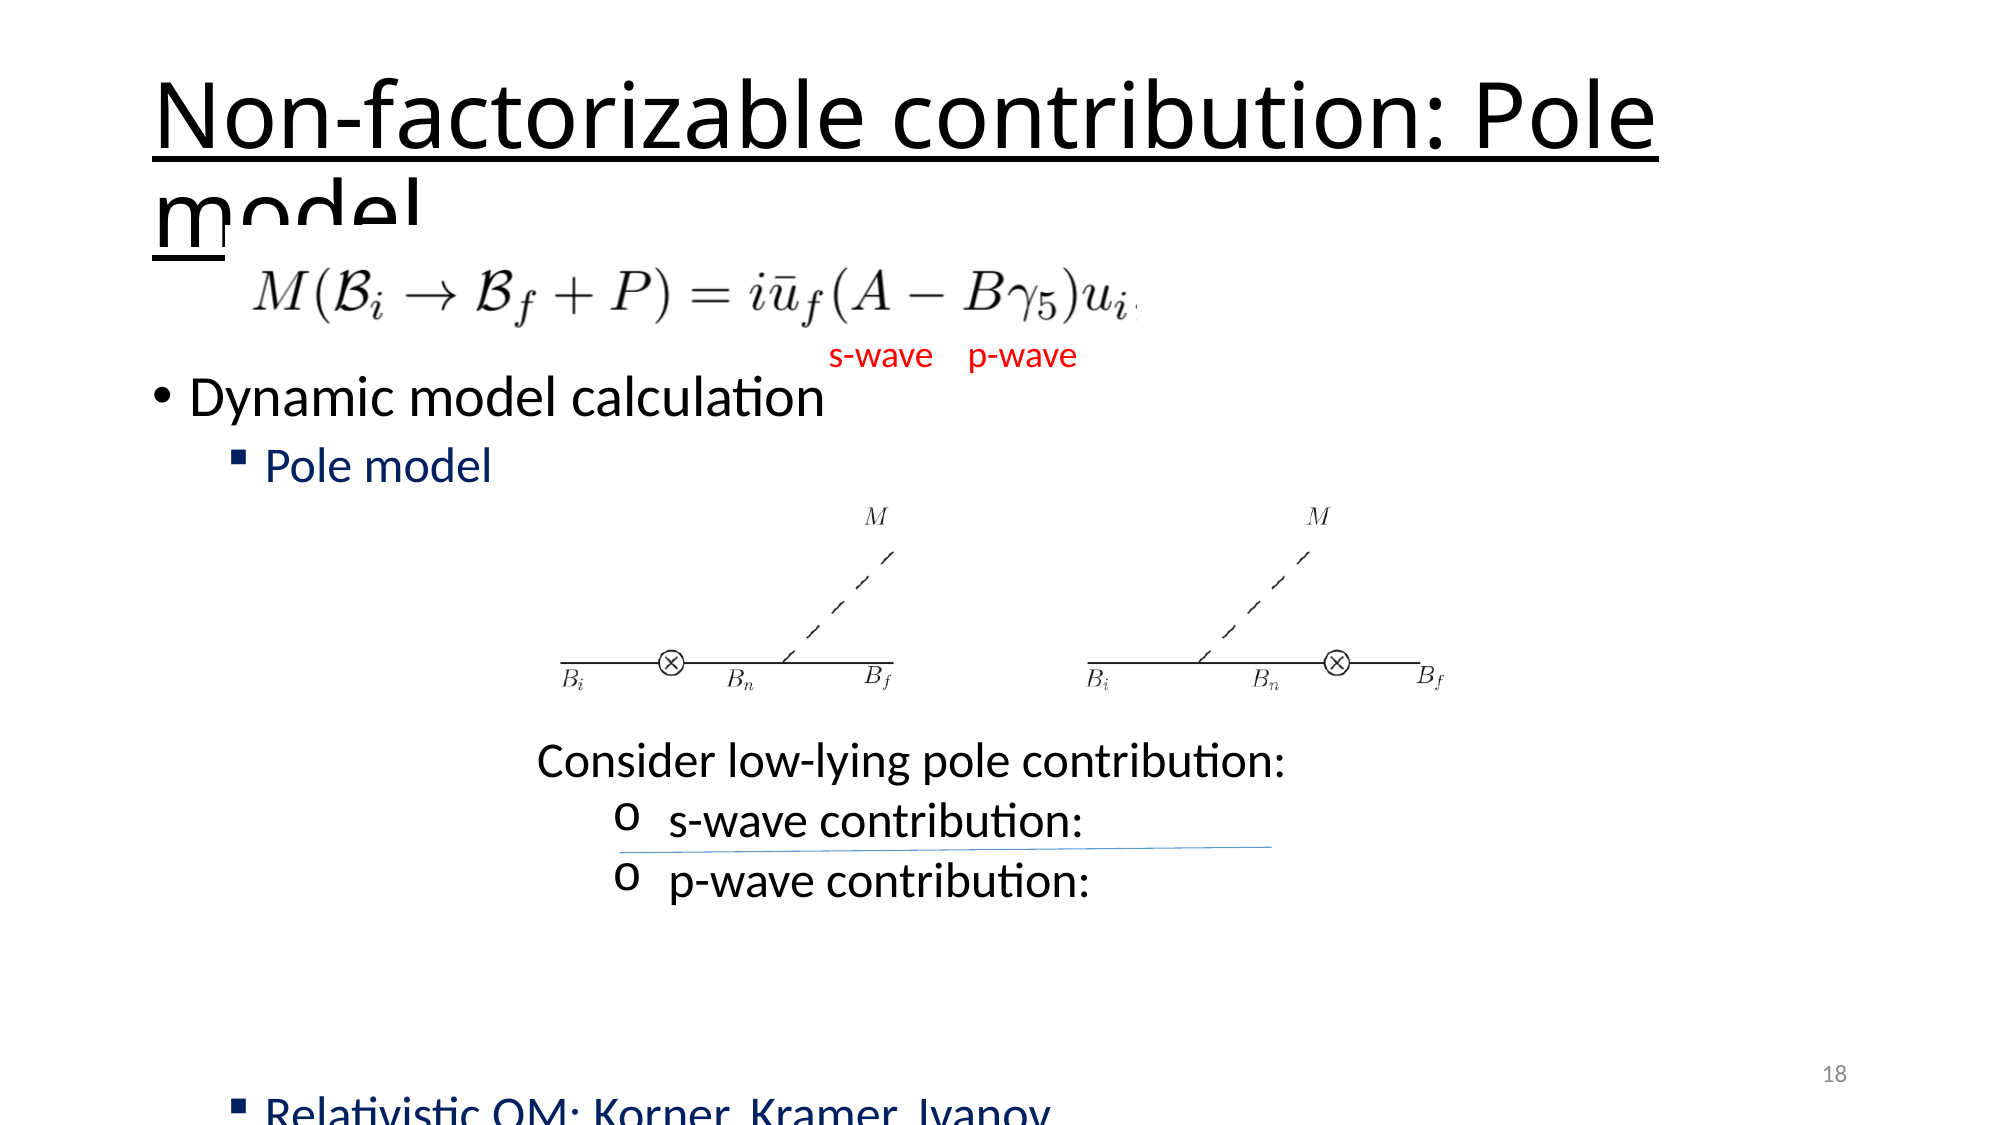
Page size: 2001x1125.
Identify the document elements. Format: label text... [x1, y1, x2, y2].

slide_number 17 [1412, 1042, 1863, 1103]
text_box p-wave [952, 359, 1114, 383]
picture [225, 225, 1137, 359]
text_box s-wave [813, 359, 952, 383]
list Dynamic model calculation Pole model Relativistic QM: Korner, Kramer, Ivanov… [137, 358, 1863, 1073]
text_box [619, 847, 1273, 853]
title Non-factorizable contribution: Pole model [137, 59, 1863, 278]
picture [522, 468, 1483, 709]
